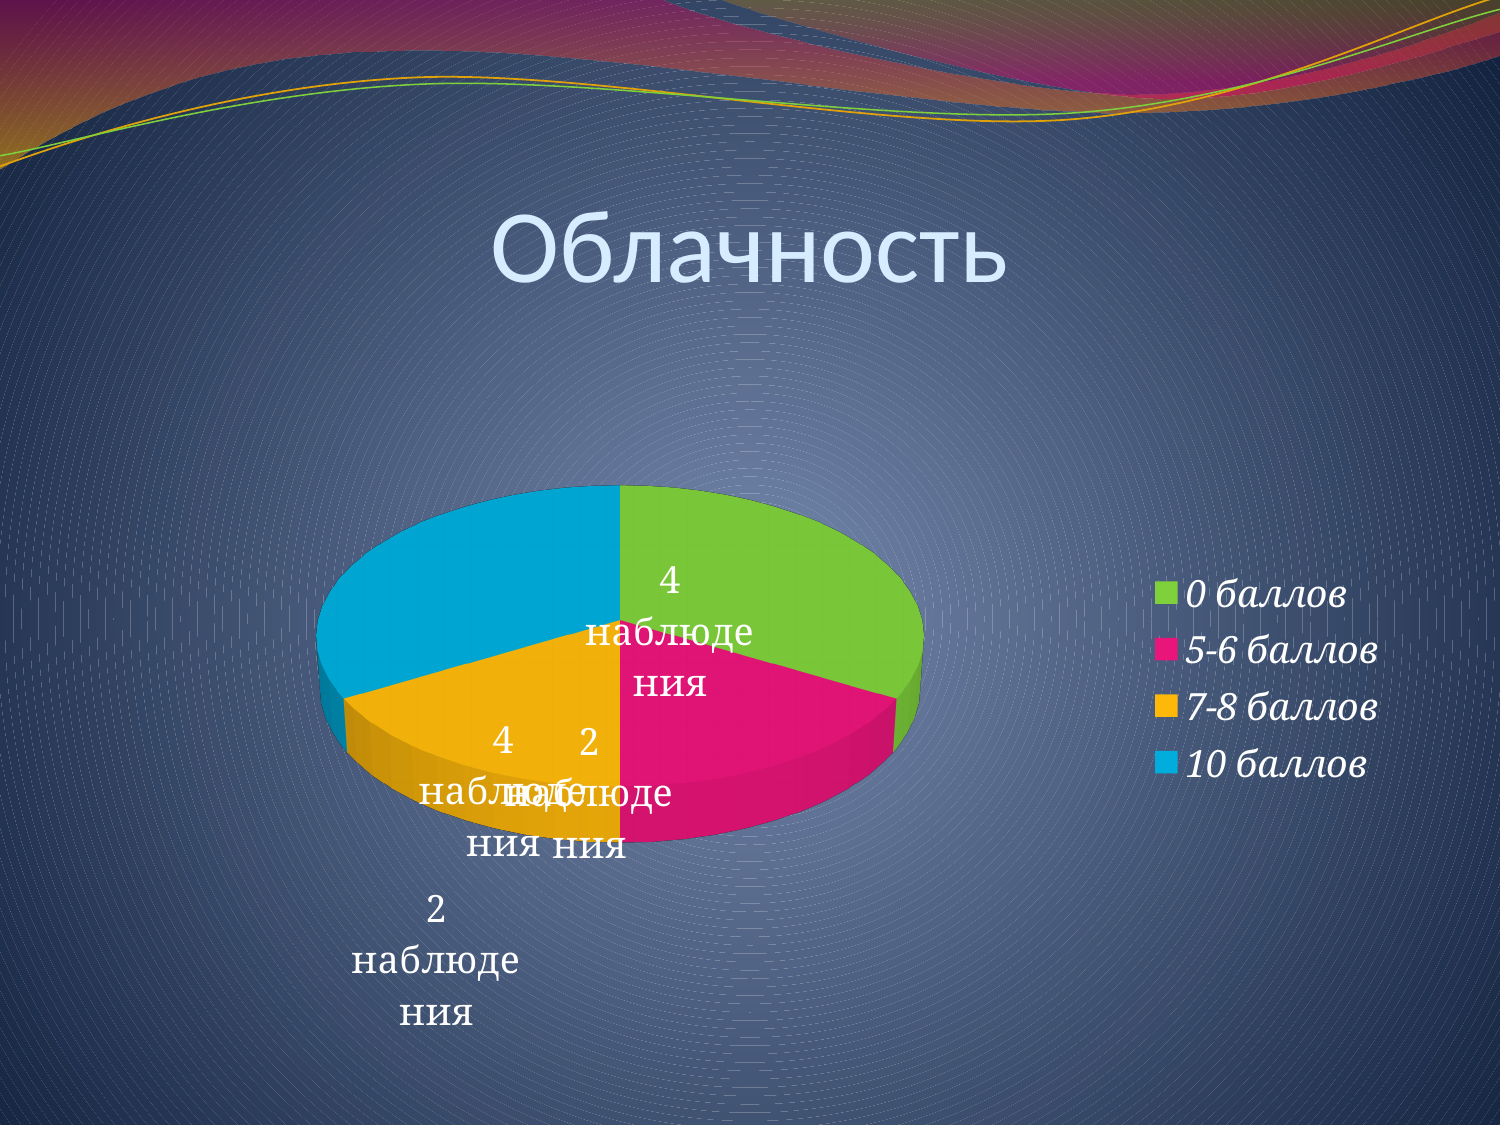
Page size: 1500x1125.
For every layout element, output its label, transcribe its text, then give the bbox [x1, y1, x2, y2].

title Облачность [75, 115, 1425, 303]
chart [74, 317, 1426, 1038]
